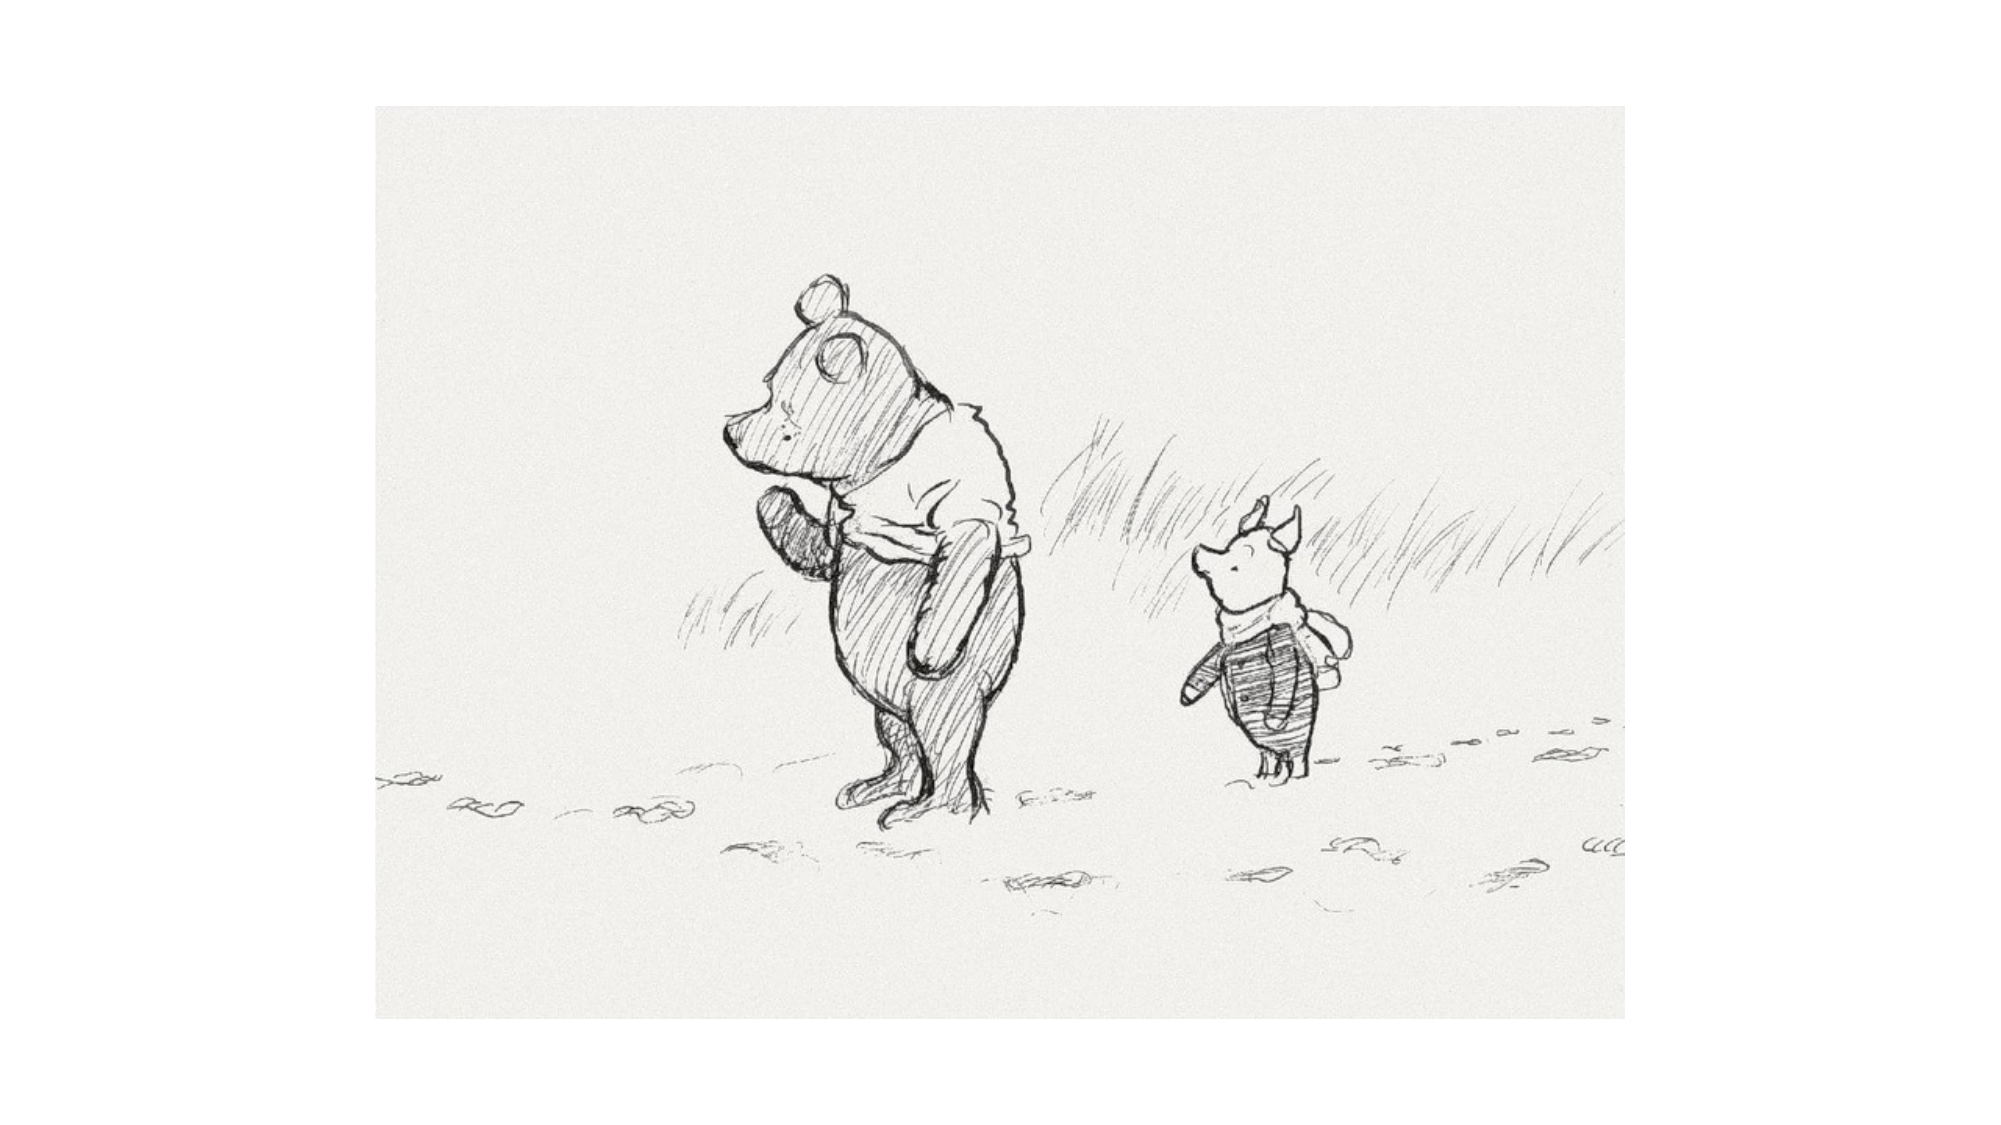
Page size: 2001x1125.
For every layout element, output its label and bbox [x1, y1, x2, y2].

picture [374, 106, 1625, 1019]
